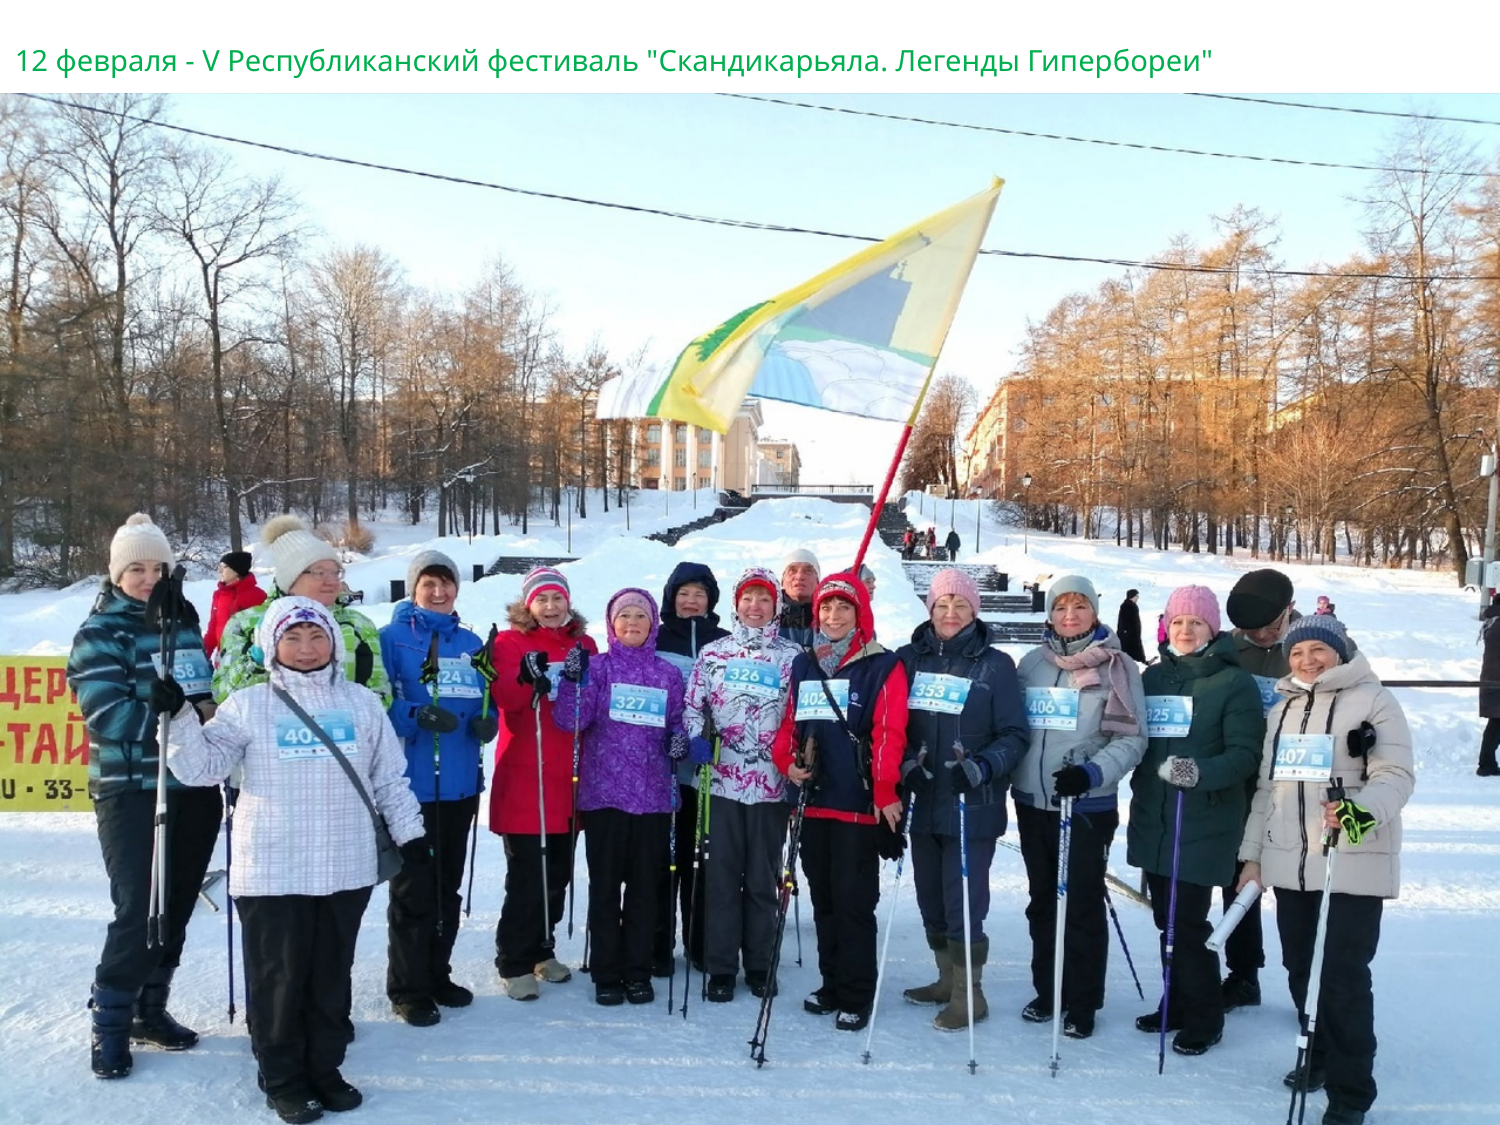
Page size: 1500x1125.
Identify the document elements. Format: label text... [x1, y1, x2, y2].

text_box 12 февраля - V Республиканский фестиваль "Скандикарьяла. Легенды Гипербореи" [0, 35, 1477, 85]
picture [0, 93, 1500, 1125]
